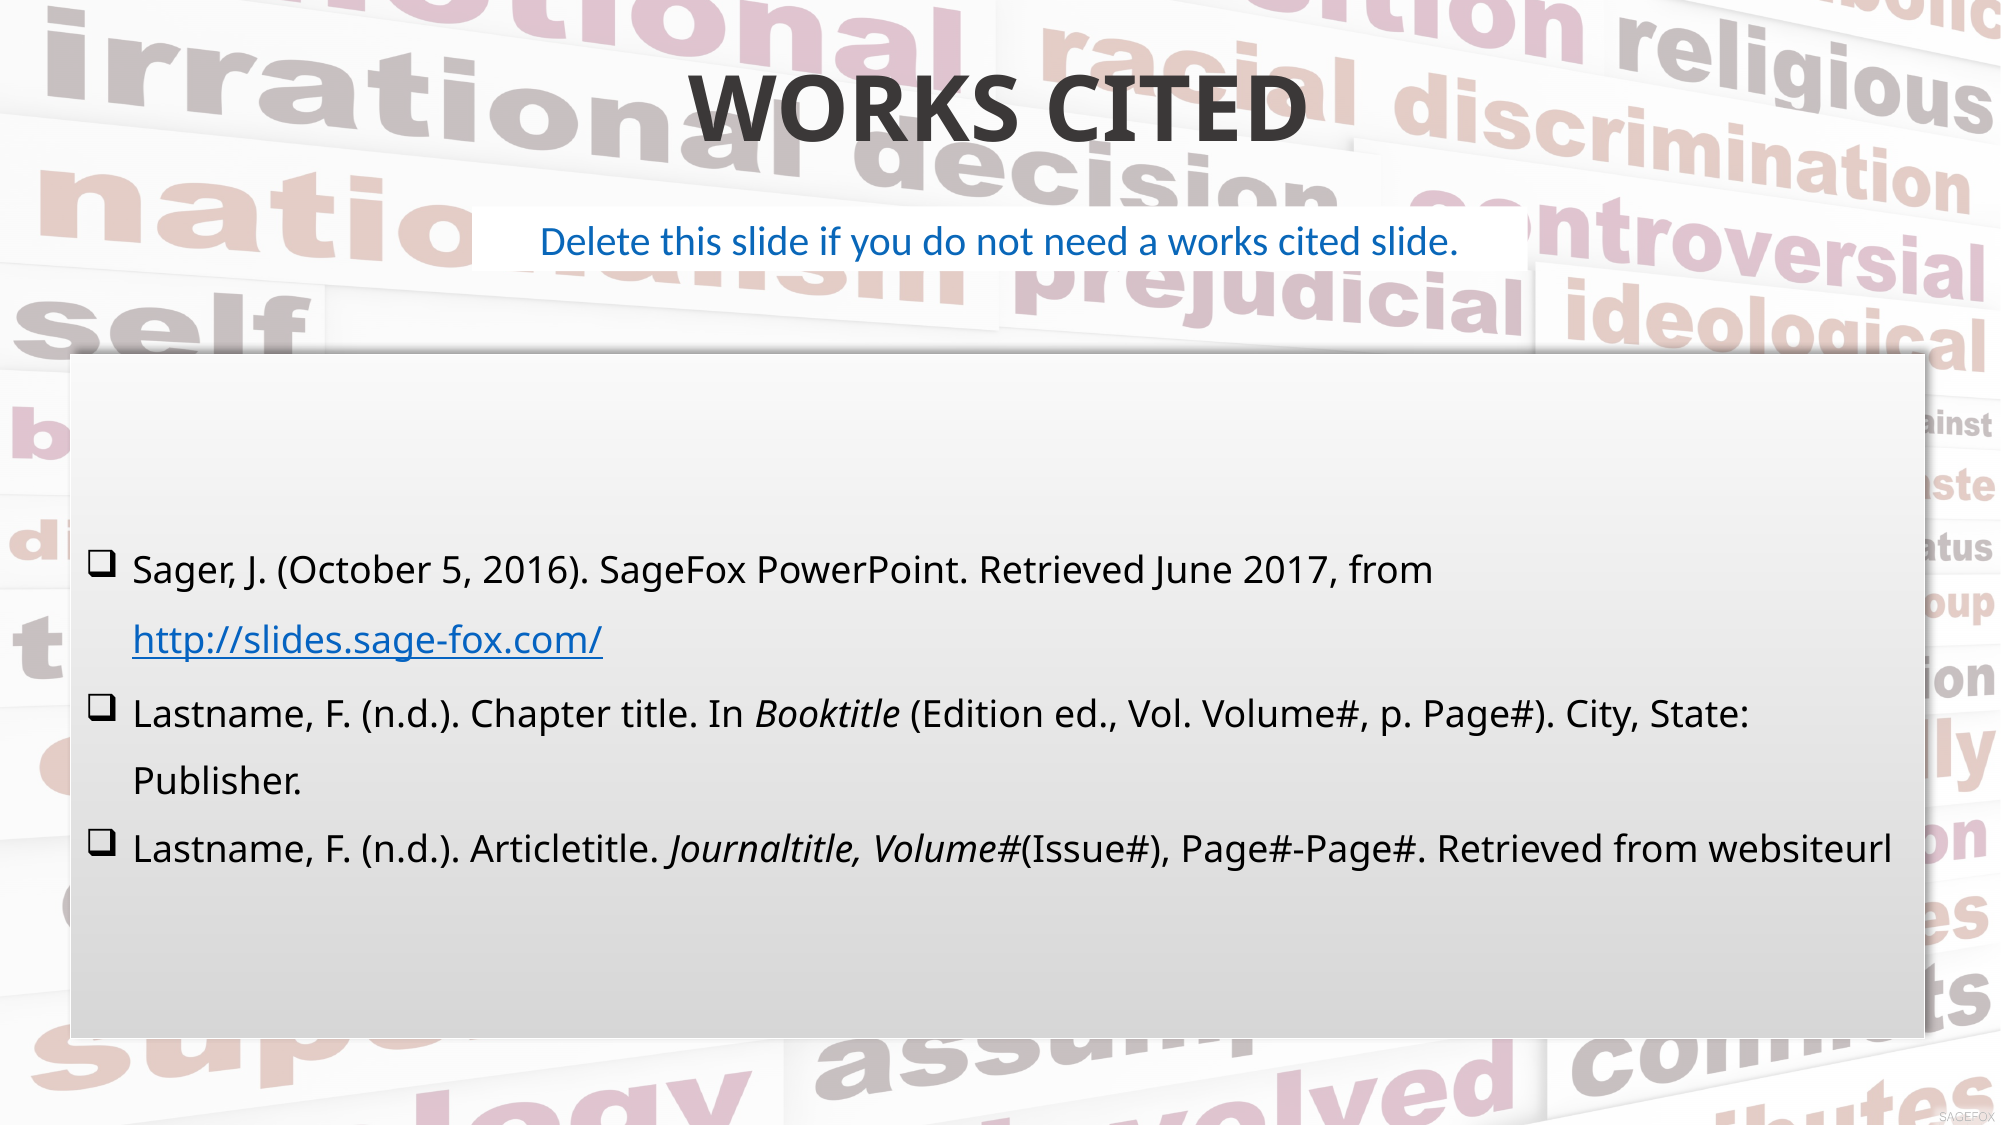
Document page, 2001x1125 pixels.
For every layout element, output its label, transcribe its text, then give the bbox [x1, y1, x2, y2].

text_box Sager, J. (October 5, 2016). SageFox PowerPoint. Retrieved June 2017, from http://slides.sage-fox.com/ Lastname, F. (n.d.). Chapter title. In Booktitle (Edition ed., Vol. Volume#, p. Page#). City, State: Publisher. Lastname, F. (n.d.). Articletitle. Journaltitle, Volume#(Issue#), Page#-Page#. Retrieved from websiteurl [70, 354, 1925, 1039]
text_box Delete this slide if you do not need a works cited slide. [472, 206, 1528, 272]
text_box WORKS CITED [548, 42, 1452, 167]
